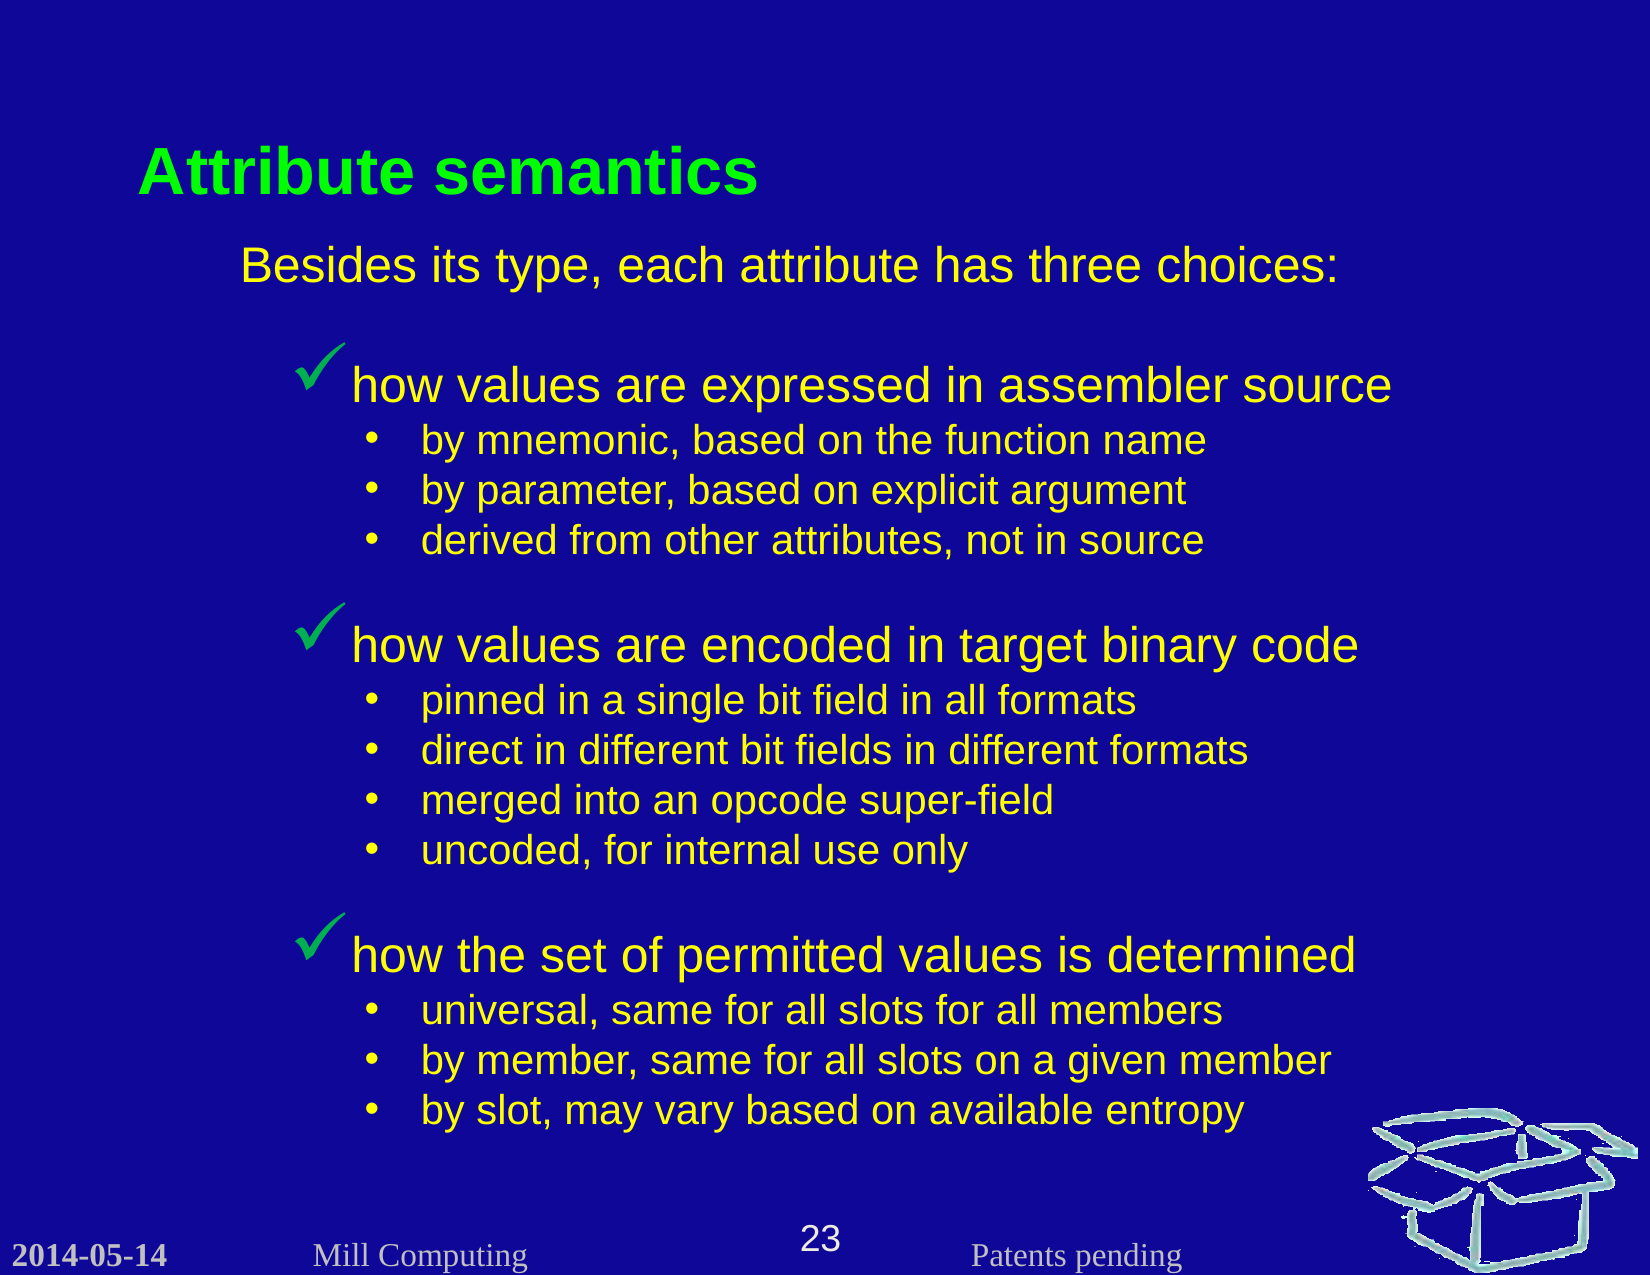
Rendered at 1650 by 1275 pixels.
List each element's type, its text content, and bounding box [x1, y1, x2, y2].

text_box Besides its type, each attribute has three choices: [225, 224, 1571, 300]
text_box Attribute semantics [122, 119, 776, 215]
picture [1368, 1108, 1638, 1273]
text_box how values are expressed in assembler source by mnemonic, based on the function name by parameter, based on explicit argument derived from other attributes, not in source how values are encoded in target binary code pinned in a single bit field in all formats direct in different bit fields in different formats merged into an opcode super-field uncoded, for internal use only how the set of permitted values is determined universal, same for all slots for all members by member, same for all slots on a given member by slot, may vary based on available entropy [274, 345, 1409, 1201]
